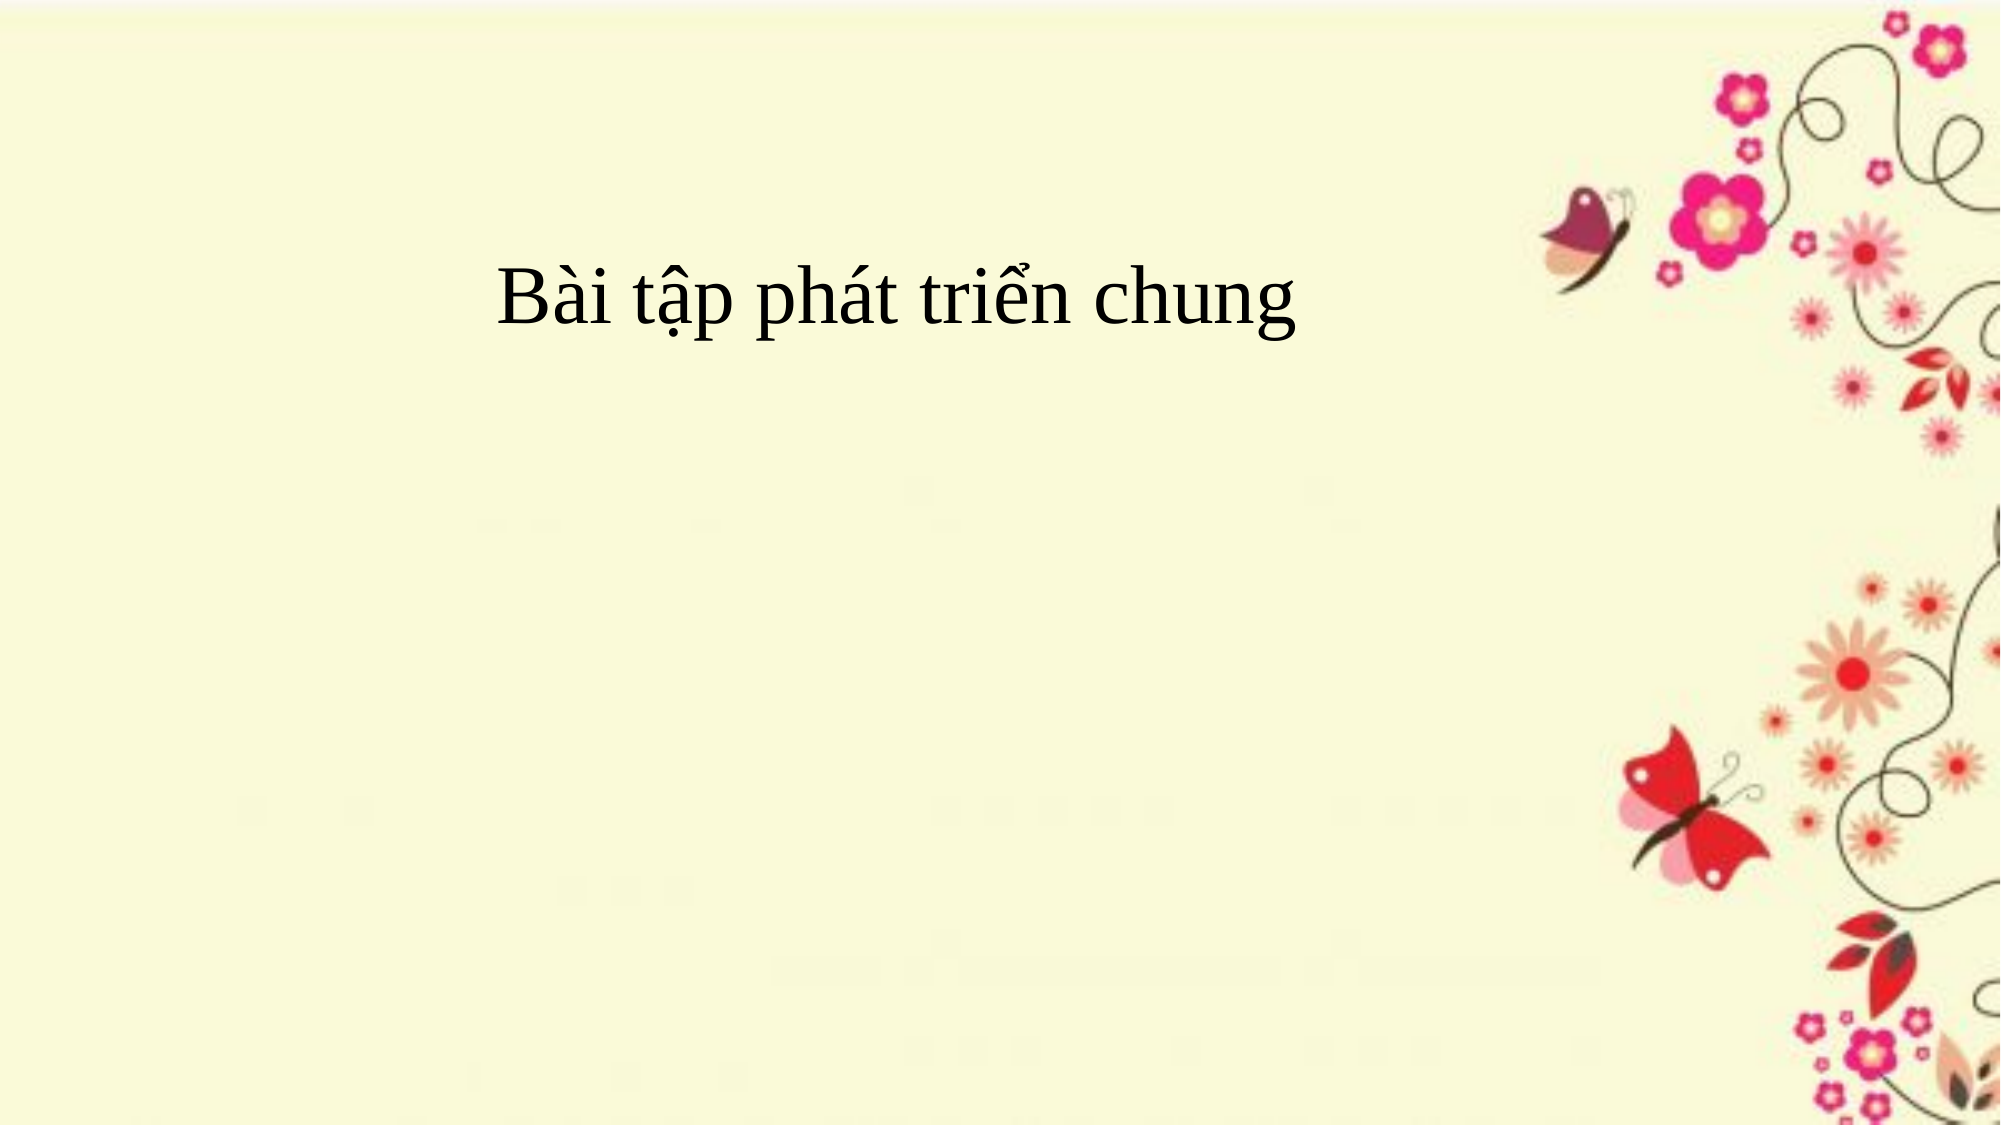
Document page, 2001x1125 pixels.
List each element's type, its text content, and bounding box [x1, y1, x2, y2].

text_box Bài tập phát triển chung [431, 232, 1364, 348]
picture [0, 0, 2001, 1125]
